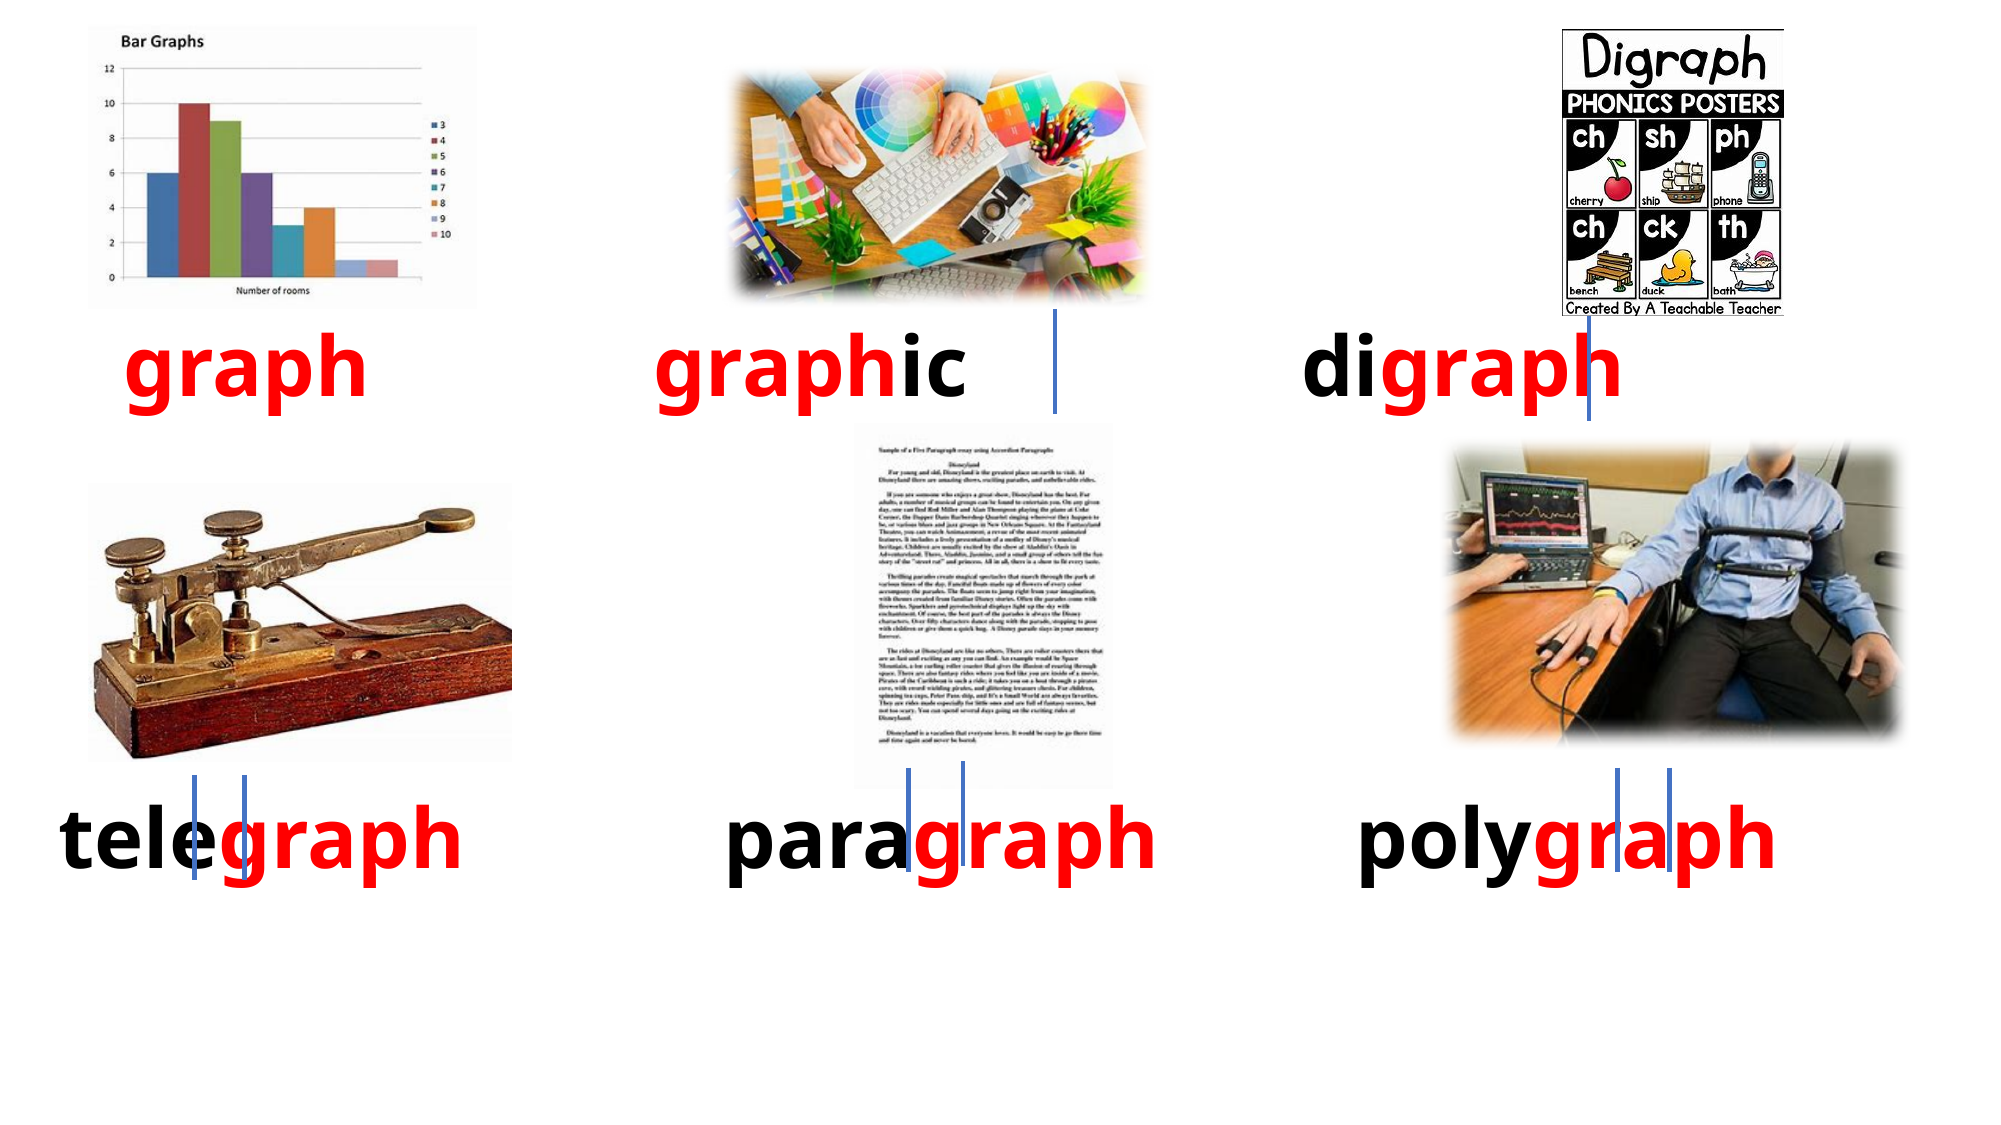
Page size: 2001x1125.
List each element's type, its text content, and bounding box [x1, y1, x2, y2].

picture [854, 423, 1113, 789]
picture [88, 24, 477, 309]
text_box graph graphic digraph [0, 288, 2000, 424]
picture [722, 63, 1155, 309]
text_box telegraph paragraph polygraph [0, 761, 2000, 897]
picture [1438, 435, 1912, 751]
picture [88, 483, 512, 762]
picture [1562, 29, 1784, 316]
